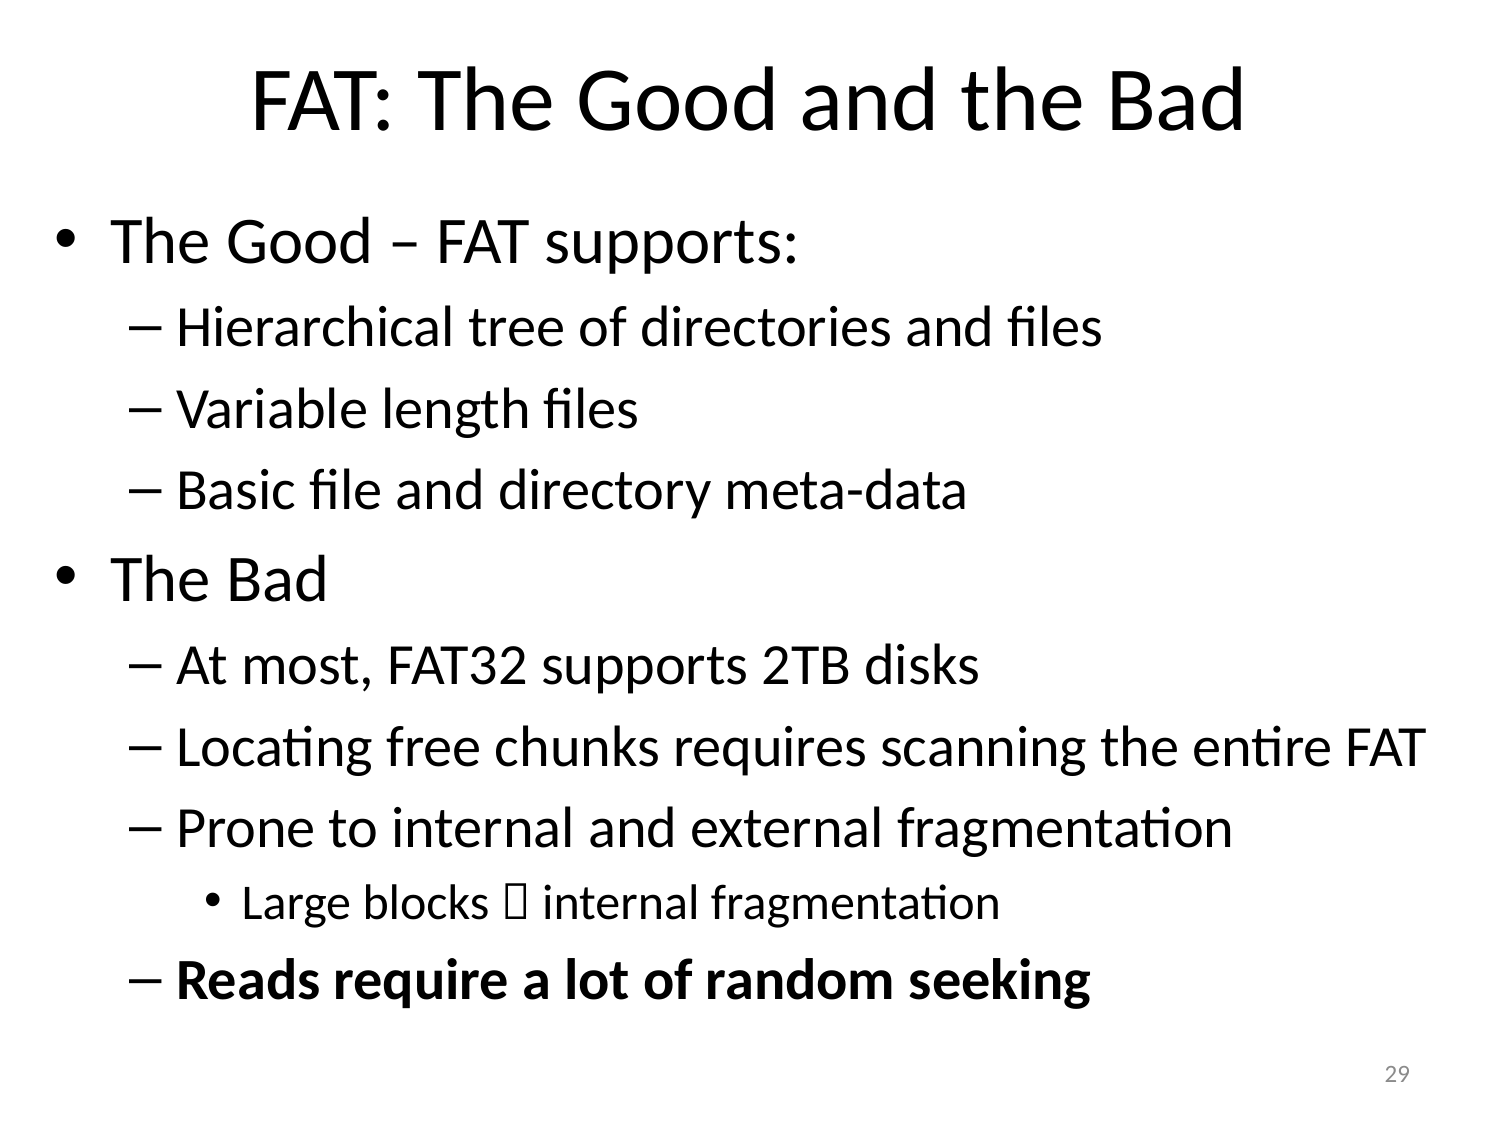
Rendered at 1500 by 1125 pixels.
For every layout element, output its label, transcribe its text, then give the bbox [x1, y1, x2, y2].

slide_number 29 [1074, 1042, 1425, 1103]
list The Good – FAT supports: Hierarchical tree of directories and files Variable length files Basic file and directory meta-data The Bad At most, FAT32 supports 2TB disks Locating free chunks requires scanning the entire FAT Prone to internal and external fragmentation Large blocks  internal fragmentation Reads require a lot of random seeking [39, 189, 1463, 1086]
title FAT: The Good and the Bad [75, 0, 1425, 188]
